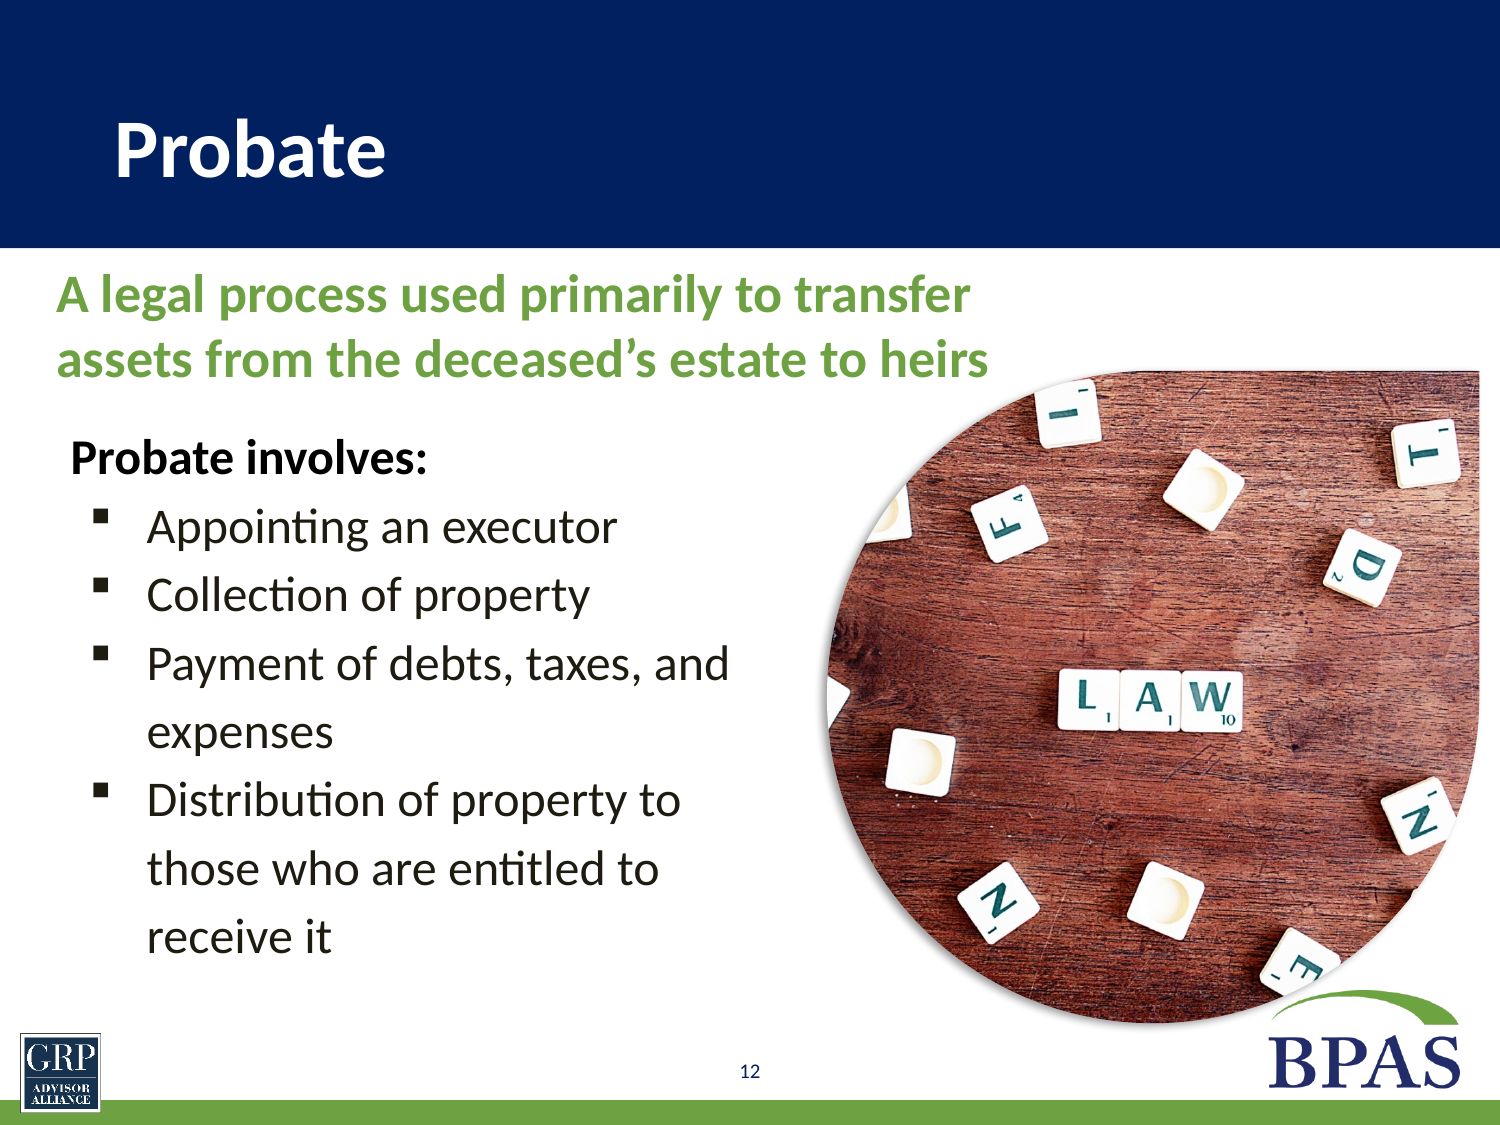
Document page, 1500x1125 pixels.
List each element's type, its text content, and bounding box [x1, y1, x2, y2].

picture [20, 1033, 101, 1113]
slide_number 12 [721, 1040, 778, 1100]
picture [826, 370, 1480, 1100]
text_box A legal process used primarily to transfer assets from the deceased’s estate to heirs [41, 250, 1021, 396]
title Probate [99, 50, 1401, 202]
list Probate involves: Appointing an executor Collection of property Payment of debts, taxes, and expenses Distribution of property to those who are entitled to receive it [55, 408, 810, 997]
